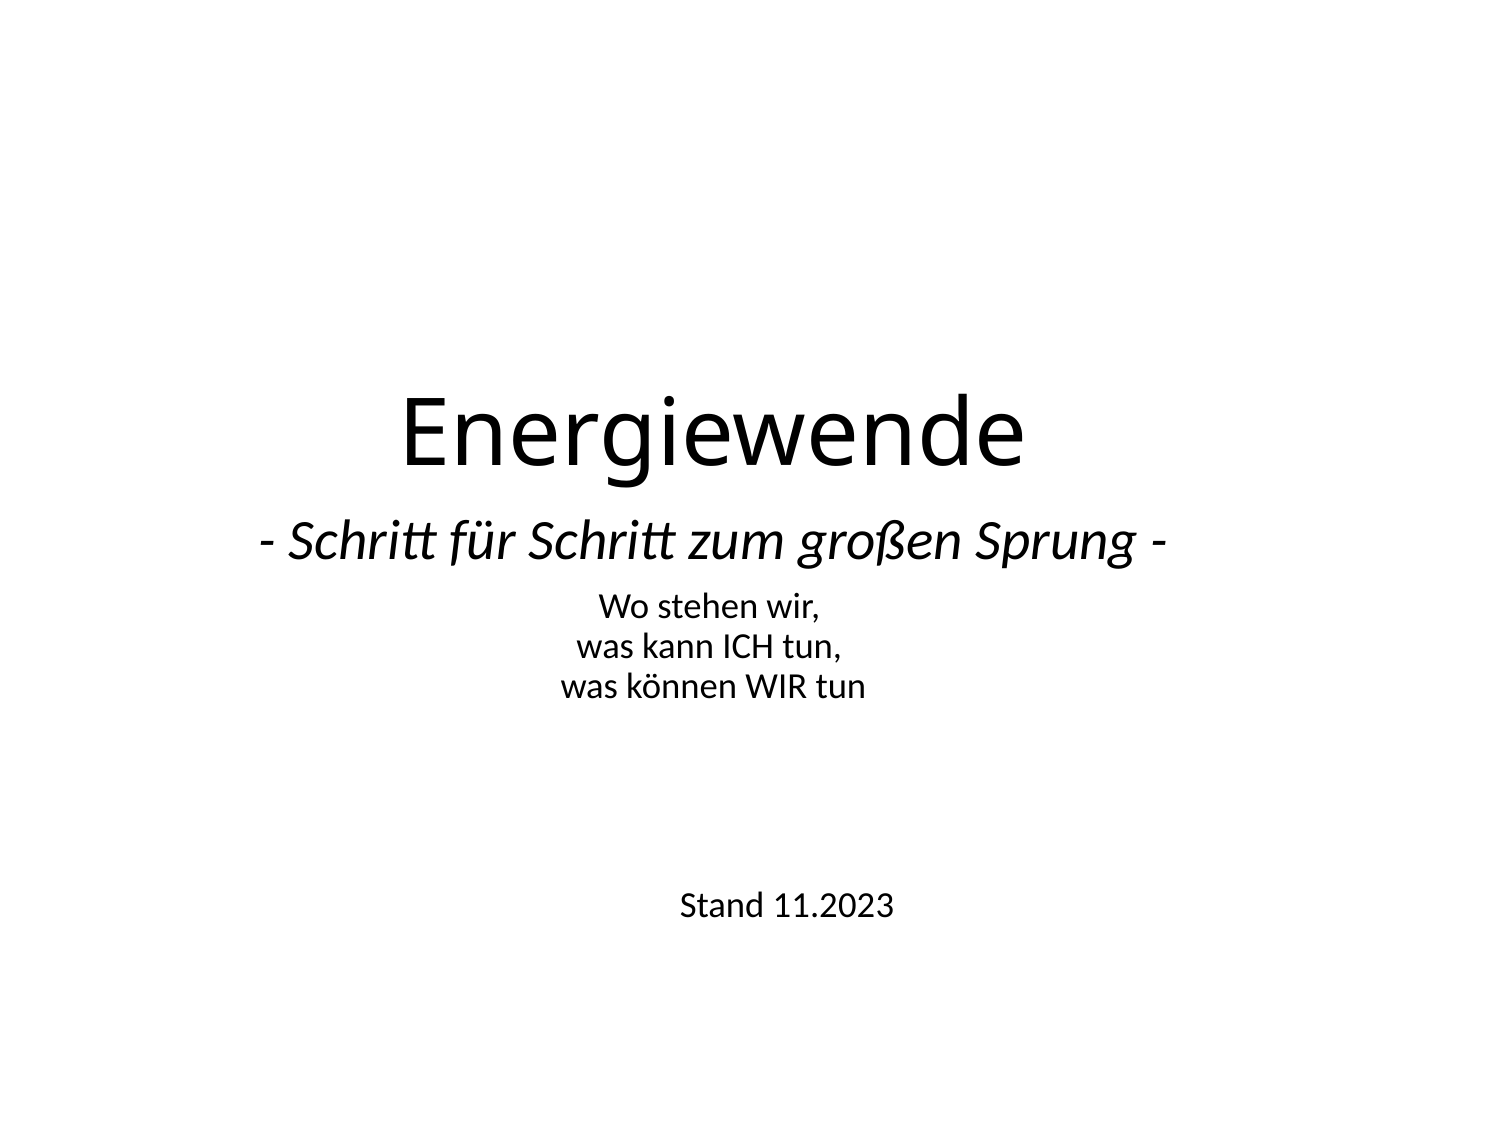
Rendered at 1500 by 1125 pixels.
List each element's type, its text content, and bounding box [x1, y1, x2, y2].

subtitle - Schritt für Schritt zum großen Sprung - Wo stehen wir, was kann ICH tun, was können WIR tun Stand 11.2023 [153, 502, 1274, 941]
title Energiewende [153, 252, 1274, 494]
